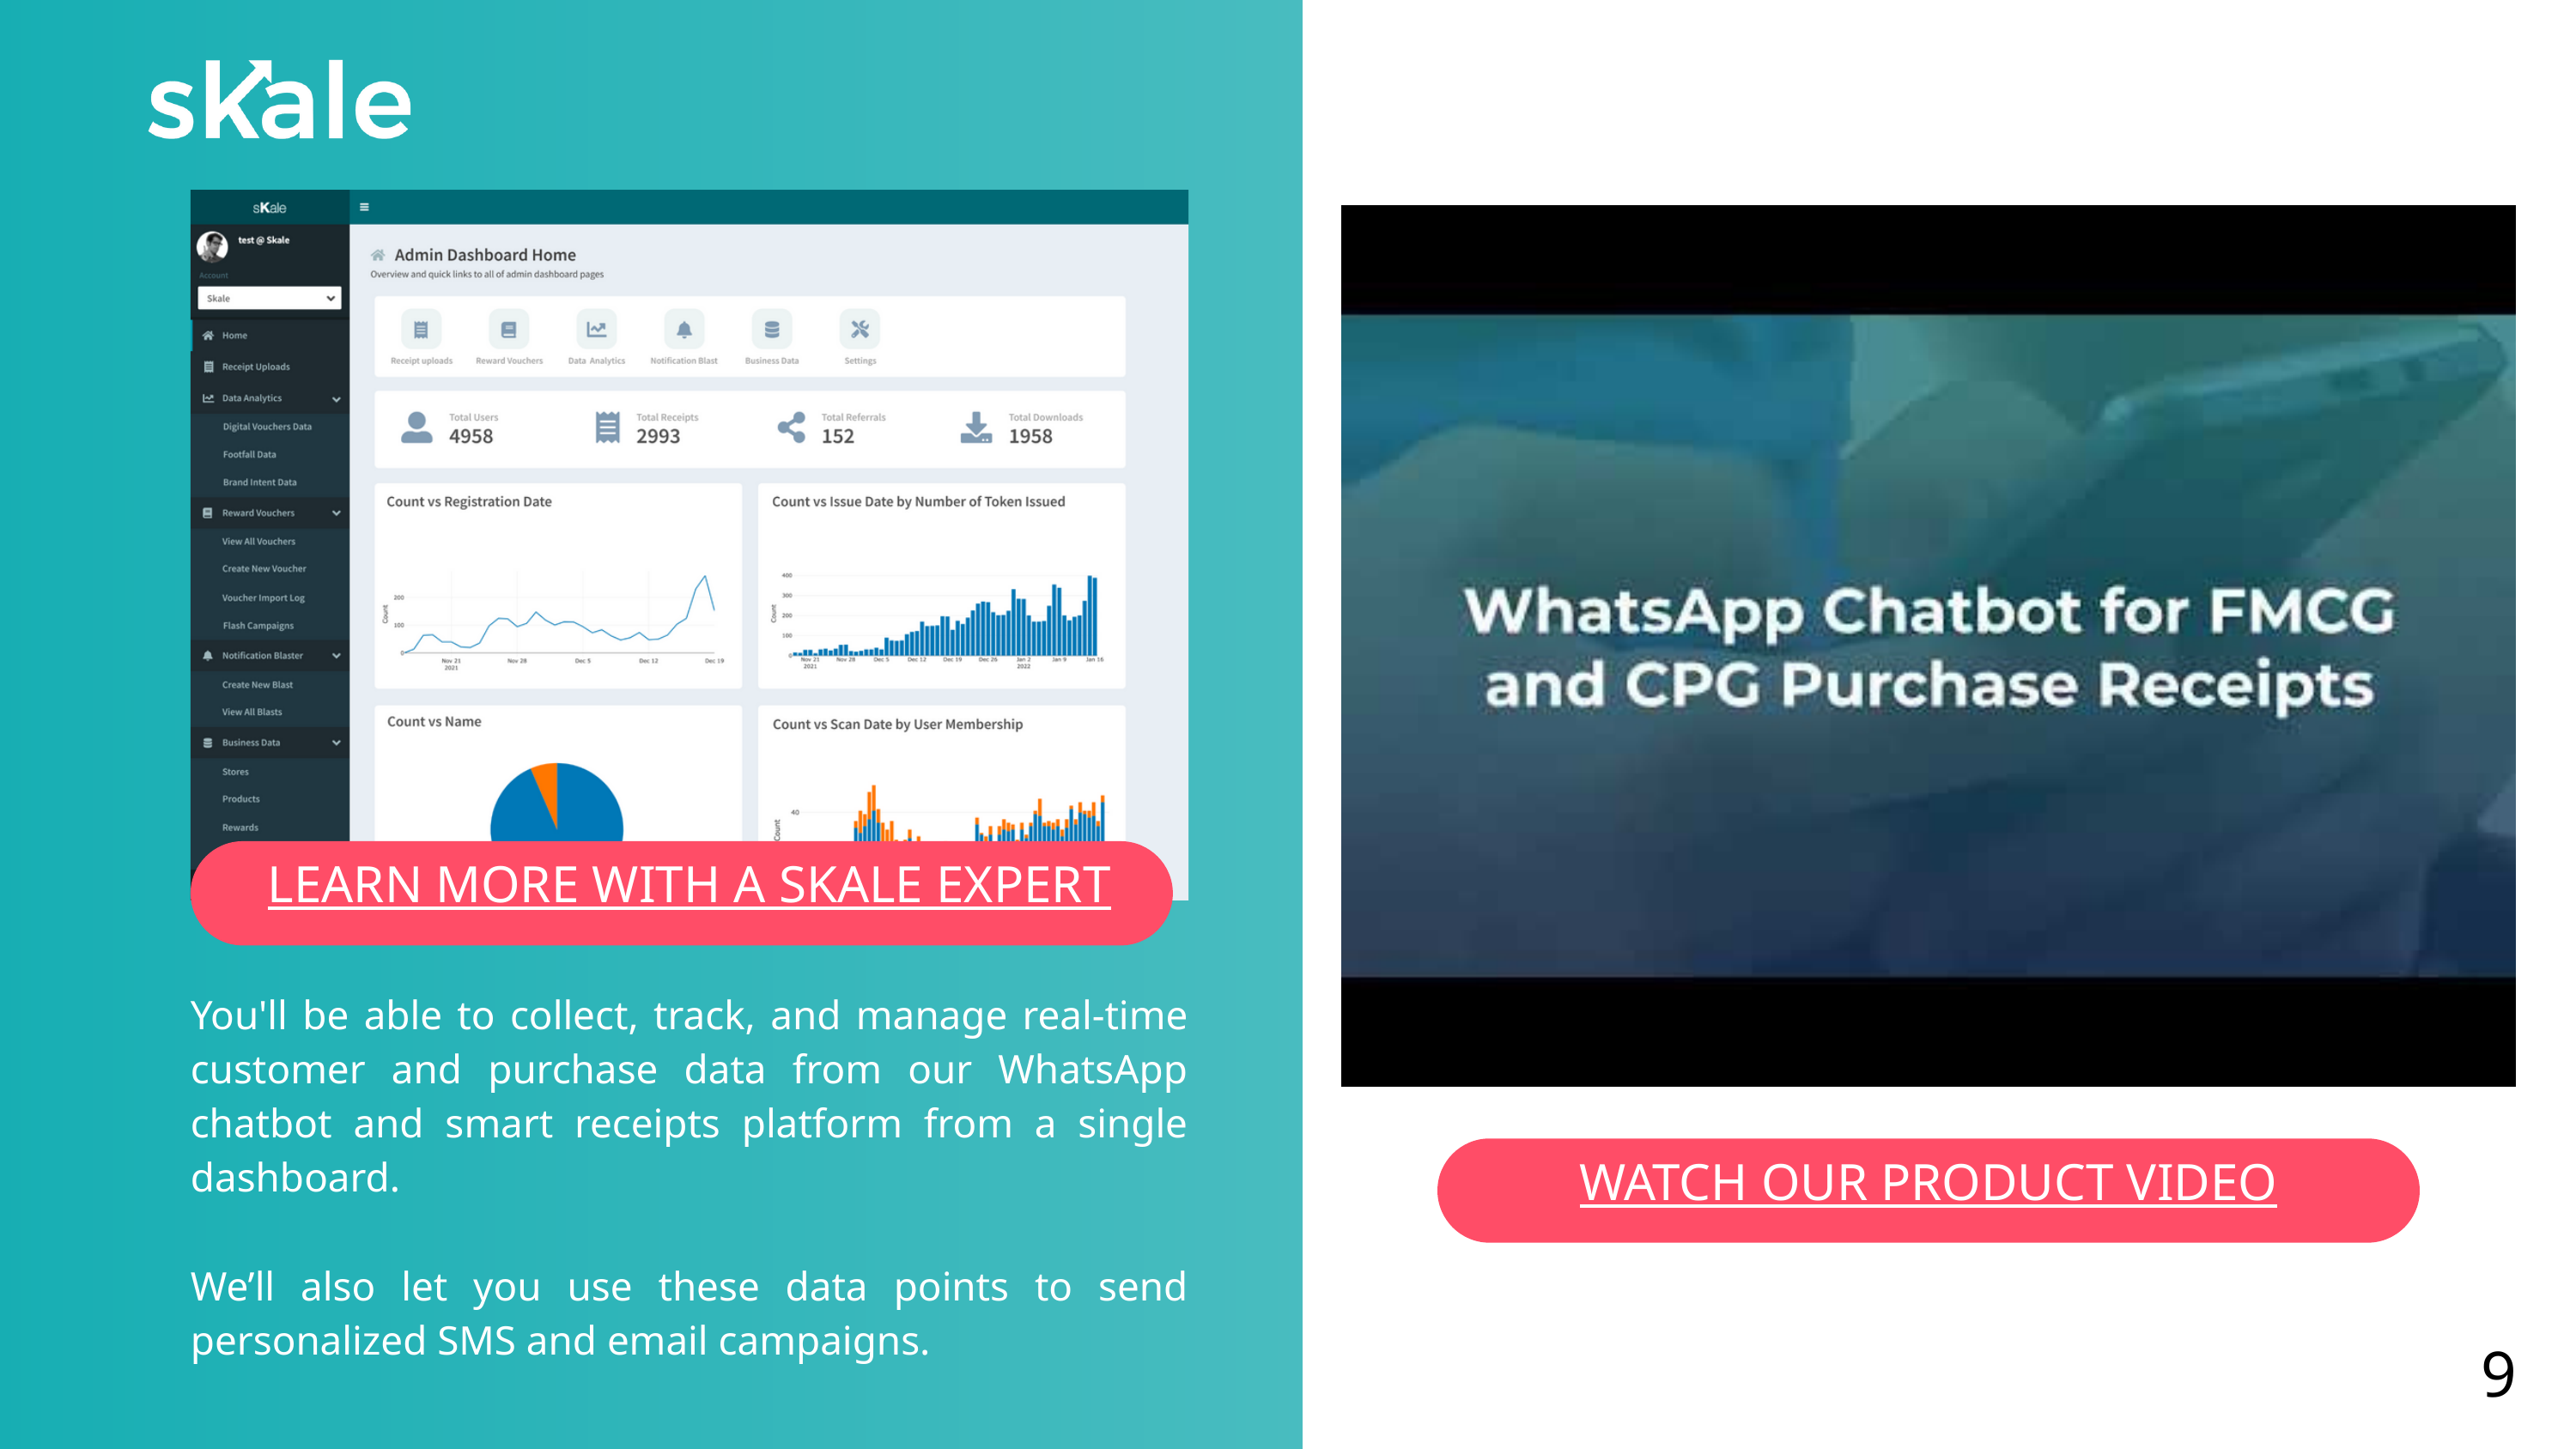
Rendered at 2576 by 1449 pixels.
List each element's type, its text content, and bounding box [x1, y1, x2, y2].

text_box 9 [2481, 1290, 2521, 1410]
picture [0, 0, 1303, 1449]
picture [1340, 205, 2517, 1087]
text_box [1437, 1137, 2421, 1243]
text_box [190, 840, 1174, 946]
